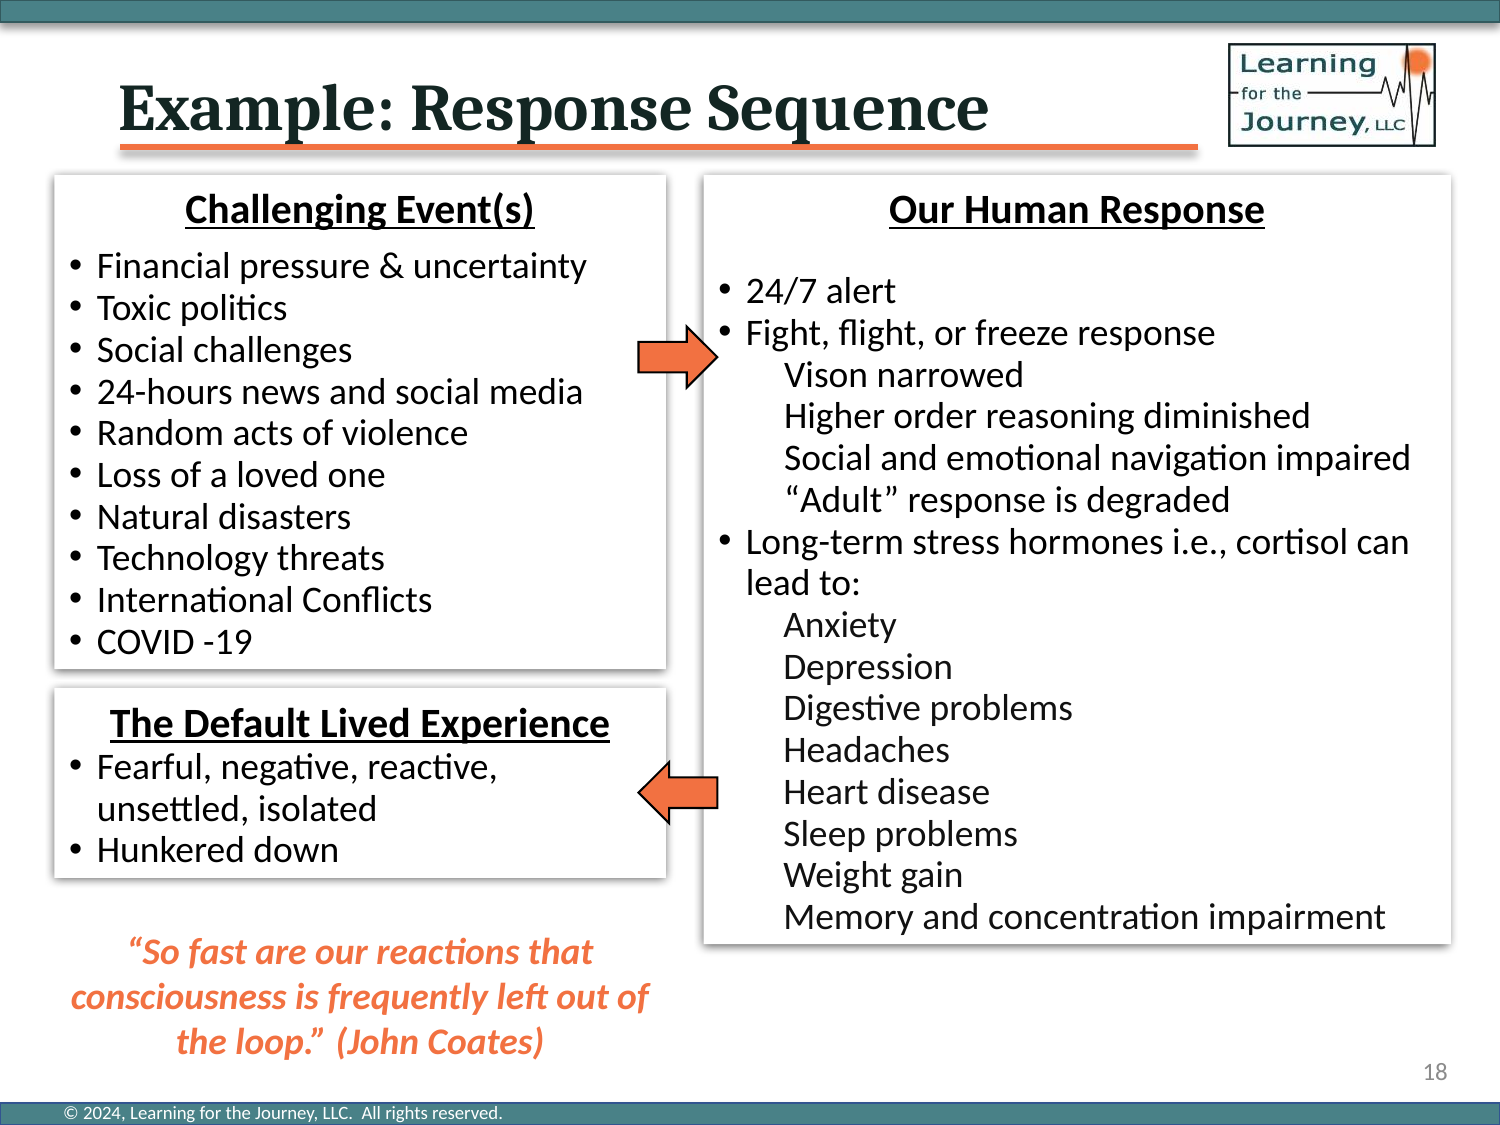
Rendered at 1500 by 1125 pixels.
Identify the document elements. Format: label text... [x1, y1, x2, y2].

text_box [637, 324, 719, 391]
text_box [637, 759, 719, 826]
text_box The Default Lived Experience Fearful, negative, reactive, unsettled, isolated Hunkered down [54, 687, 666, 878]
text_box “So fast are our reactions that consciousness is frequently left out of the loop.” (John Coates) [45, 919, 675, 1069]
title Example: Response Sequence [103, 65, 1397, 153]
text_box Our Human Response 24/7 alert Fight, flight, or freeze response Vison narrowed Higher order reasoning diminished Social and emotional navigation impaired “Adult” response is degraded Long-term stress hormones i.e., cortisol can lead to: Anxiety Depression Digestive problems Headaches Heart disease Sleep problems Weight gain Memory and concentration impairment [703, 174, 1451, 945]
picture [1228, 43, 1436, 147]
slide_number 18 [1125, 1040, 1463, 1101]
text_box Challenging Event(s) Financial pressure & uncertainty Toxic politics Social challenges 24-hours news and social media Random acts of violence Loss of a loved one Natural disasters Technology threats International Conflicts COVID -19 [54, 174, 666, 670]
text_box [891, 210, 899, 277]
